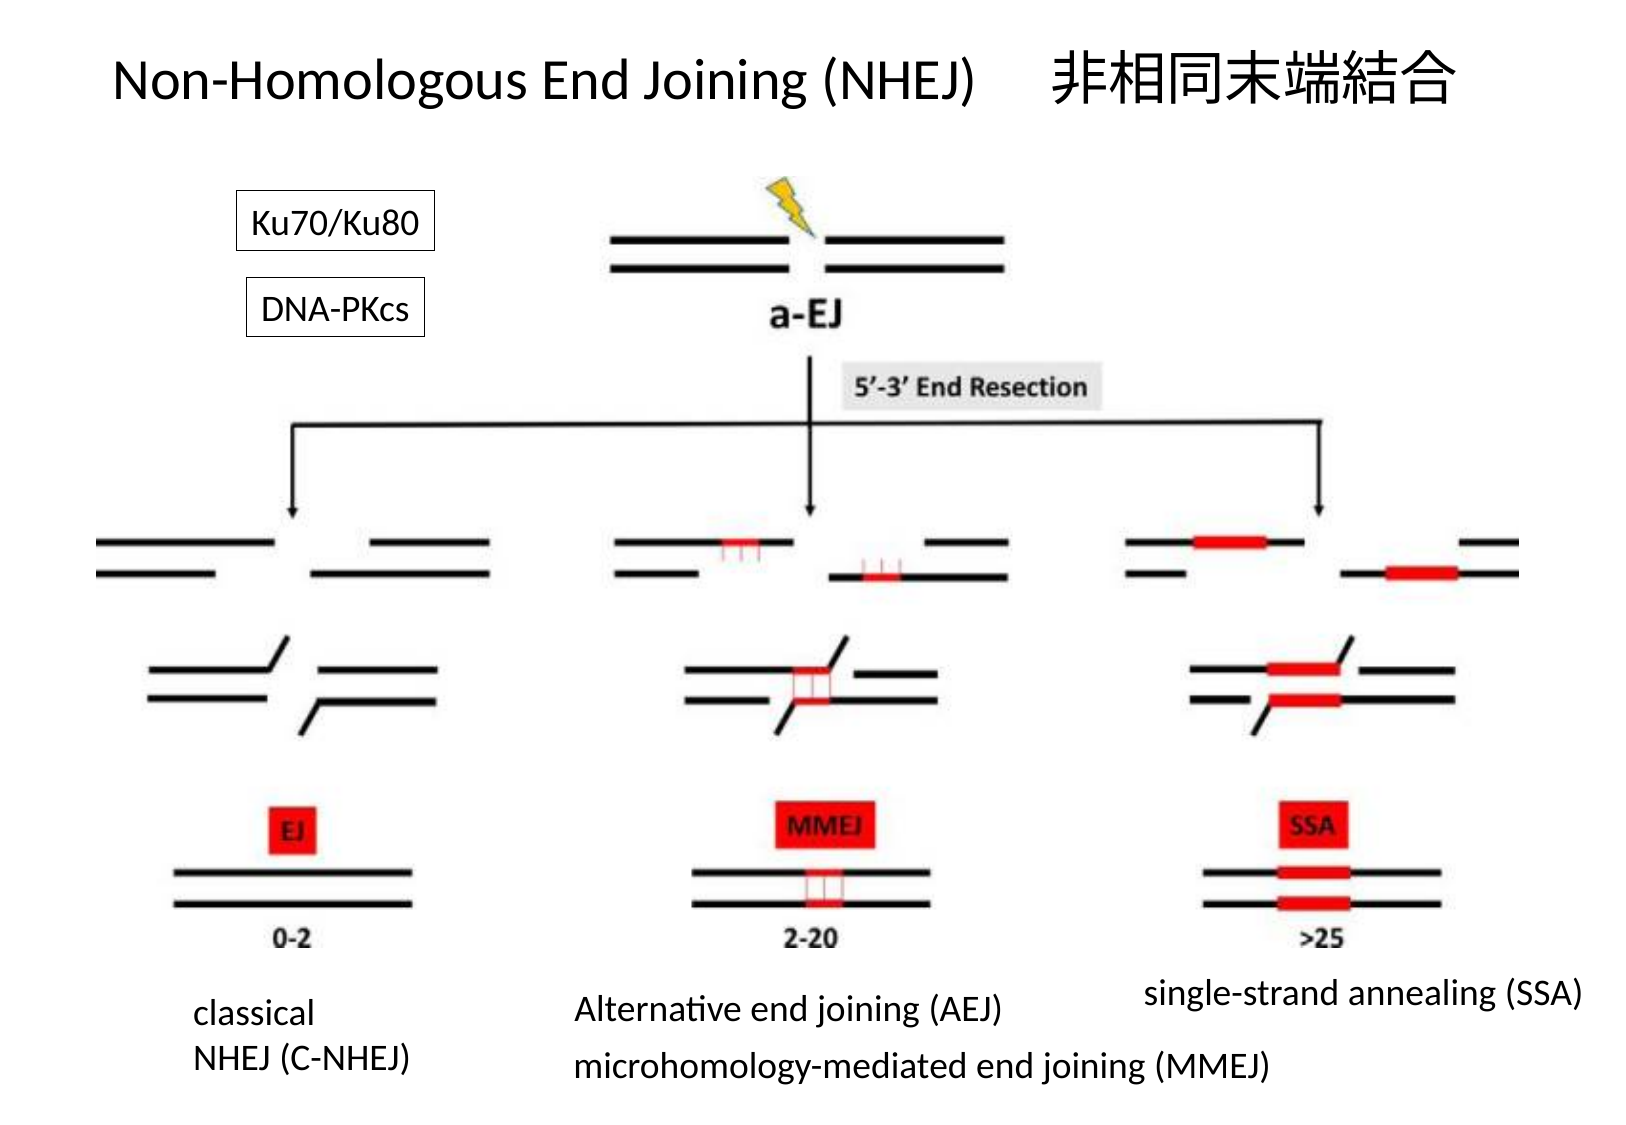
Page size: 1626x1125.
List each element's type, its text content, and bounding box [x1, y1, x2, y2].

text_box classical NHEJ (C-NHEJ) [178, 980, 427, 1086]
text_box microhomology-mediated end joining (MMEJ) [558, 1033, 1317, 1094]
text_box Alternative end joining (AEJ) [559, 976, 1019, 1033]
picture [96, 176, 1519, 948]
text_box single-strand annealing (SSA) [1128, 960, 1608, 1020]
text_box Non-Homologous End Joining (NHEJ) 非相同末端結合 [97, 34, 1474, 119]
